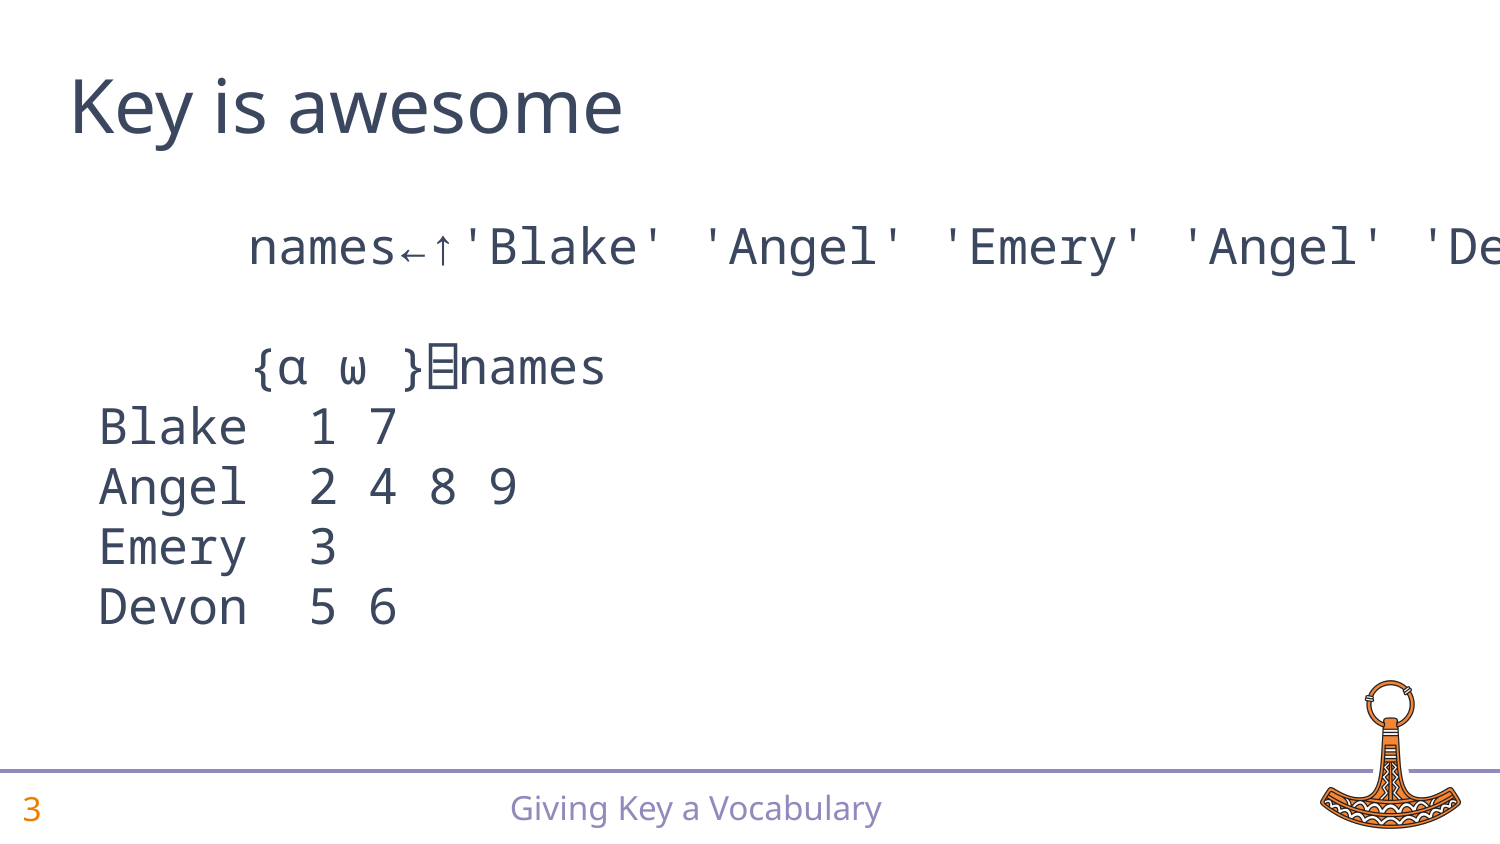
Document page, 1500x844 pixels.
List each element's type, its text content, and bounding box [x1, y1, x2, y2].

list names←↑'Blake' 'Angel' 'Emery' 'Angel' 'Devon' {⍺ ⍵ }⌸names Blake 1 7 Angel 2 4 8 9 Emery 3 Devon 5 6 [53, 207, 1500, 740]
picture [1320, 740, 1461, 829]
title Key is awesome [53, 43, 1203, 157]
